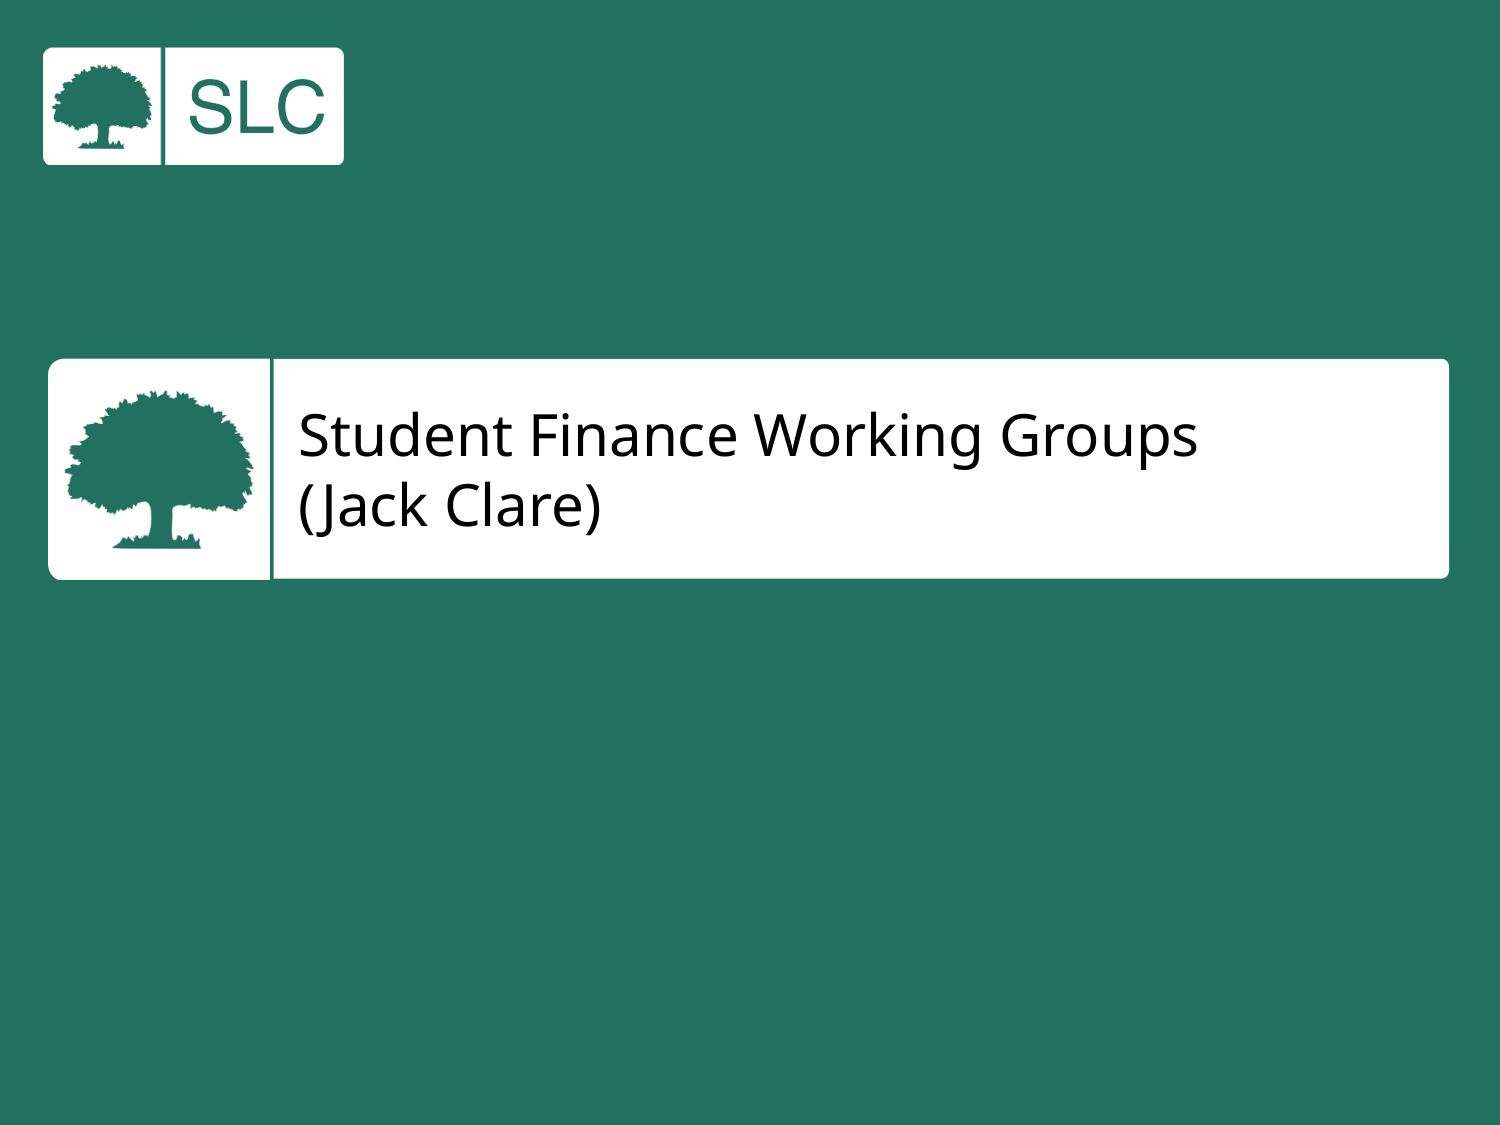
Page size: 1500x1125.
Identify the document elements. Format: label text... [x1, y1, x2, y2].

text_box Student Finance Working Groups (Jack Clare) [291, 390, 1229, 546]
picture [43, 47, 344, 165]
text_box [273, 358, 1450, 579]
picture [48, 358, 270, 580]
